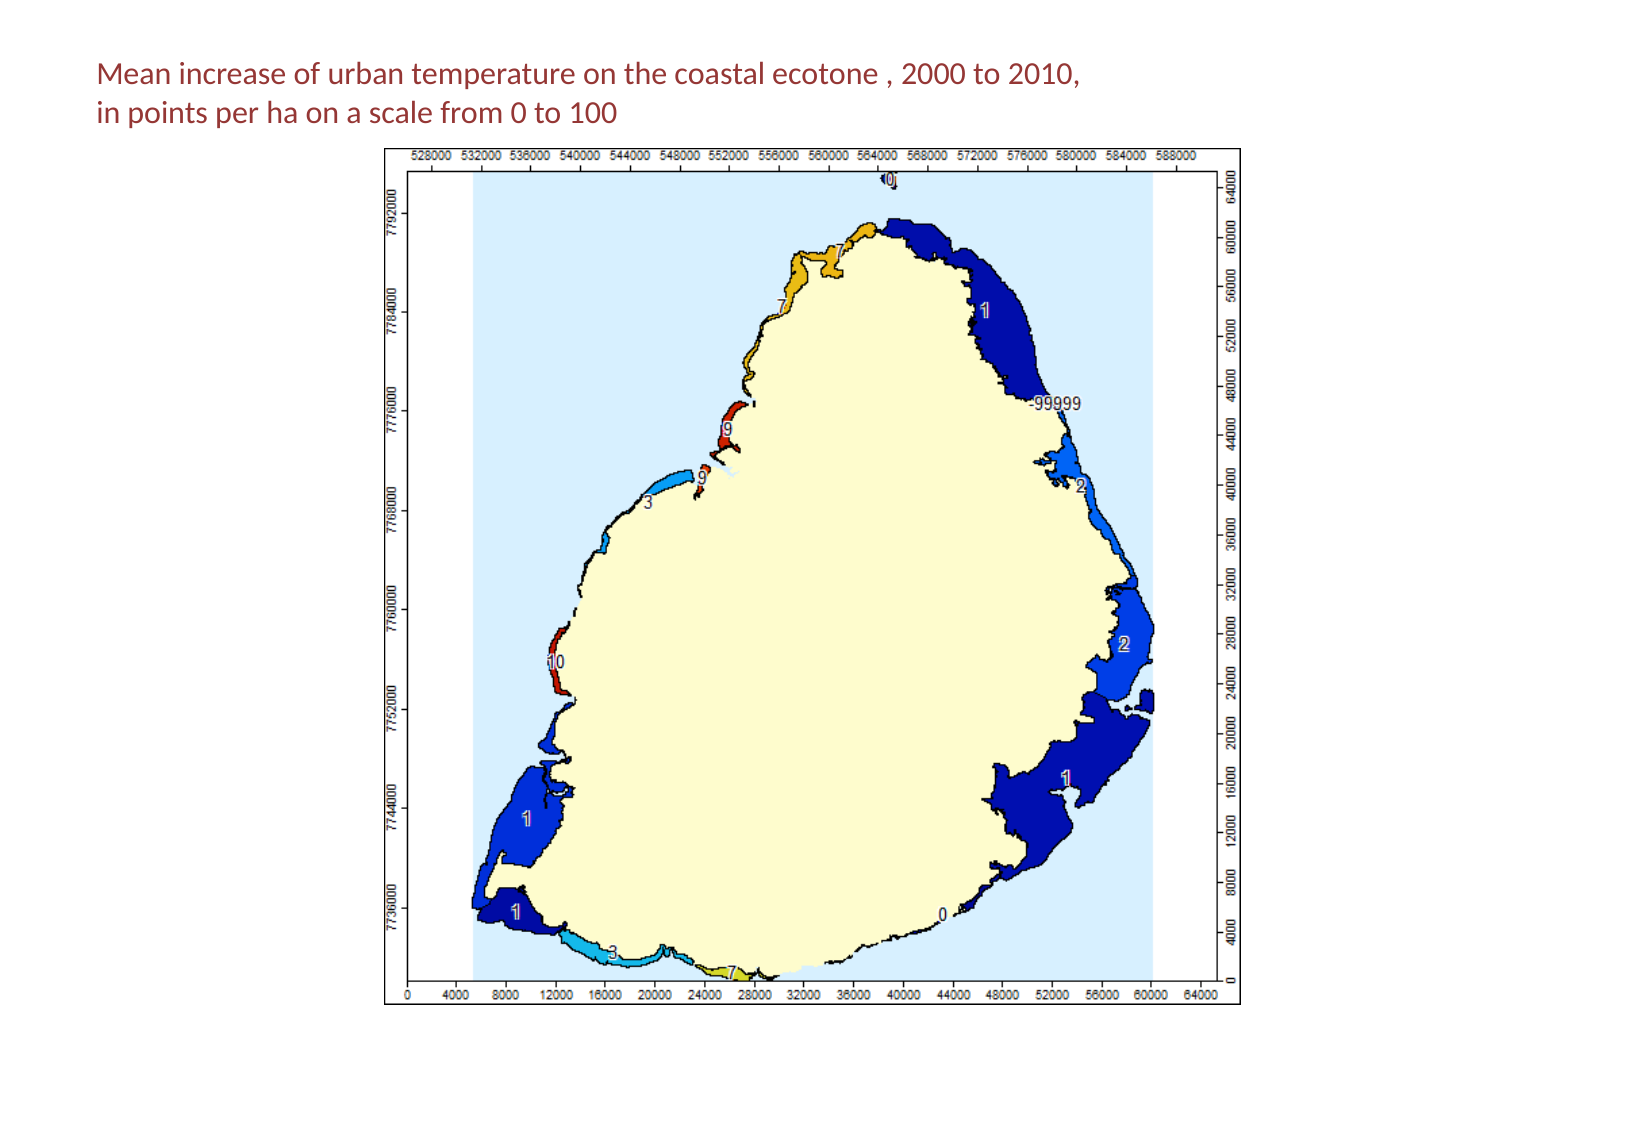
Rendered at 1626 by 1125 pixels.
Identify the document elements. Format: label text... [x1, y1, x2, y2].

title Mean increase of urban temperature on the coastal ecotone , 2000 to 2010, in points per ha on a scale from 0 to 100 [81, 45, 1544, 138]
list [384, 148, 1241, 1006]
